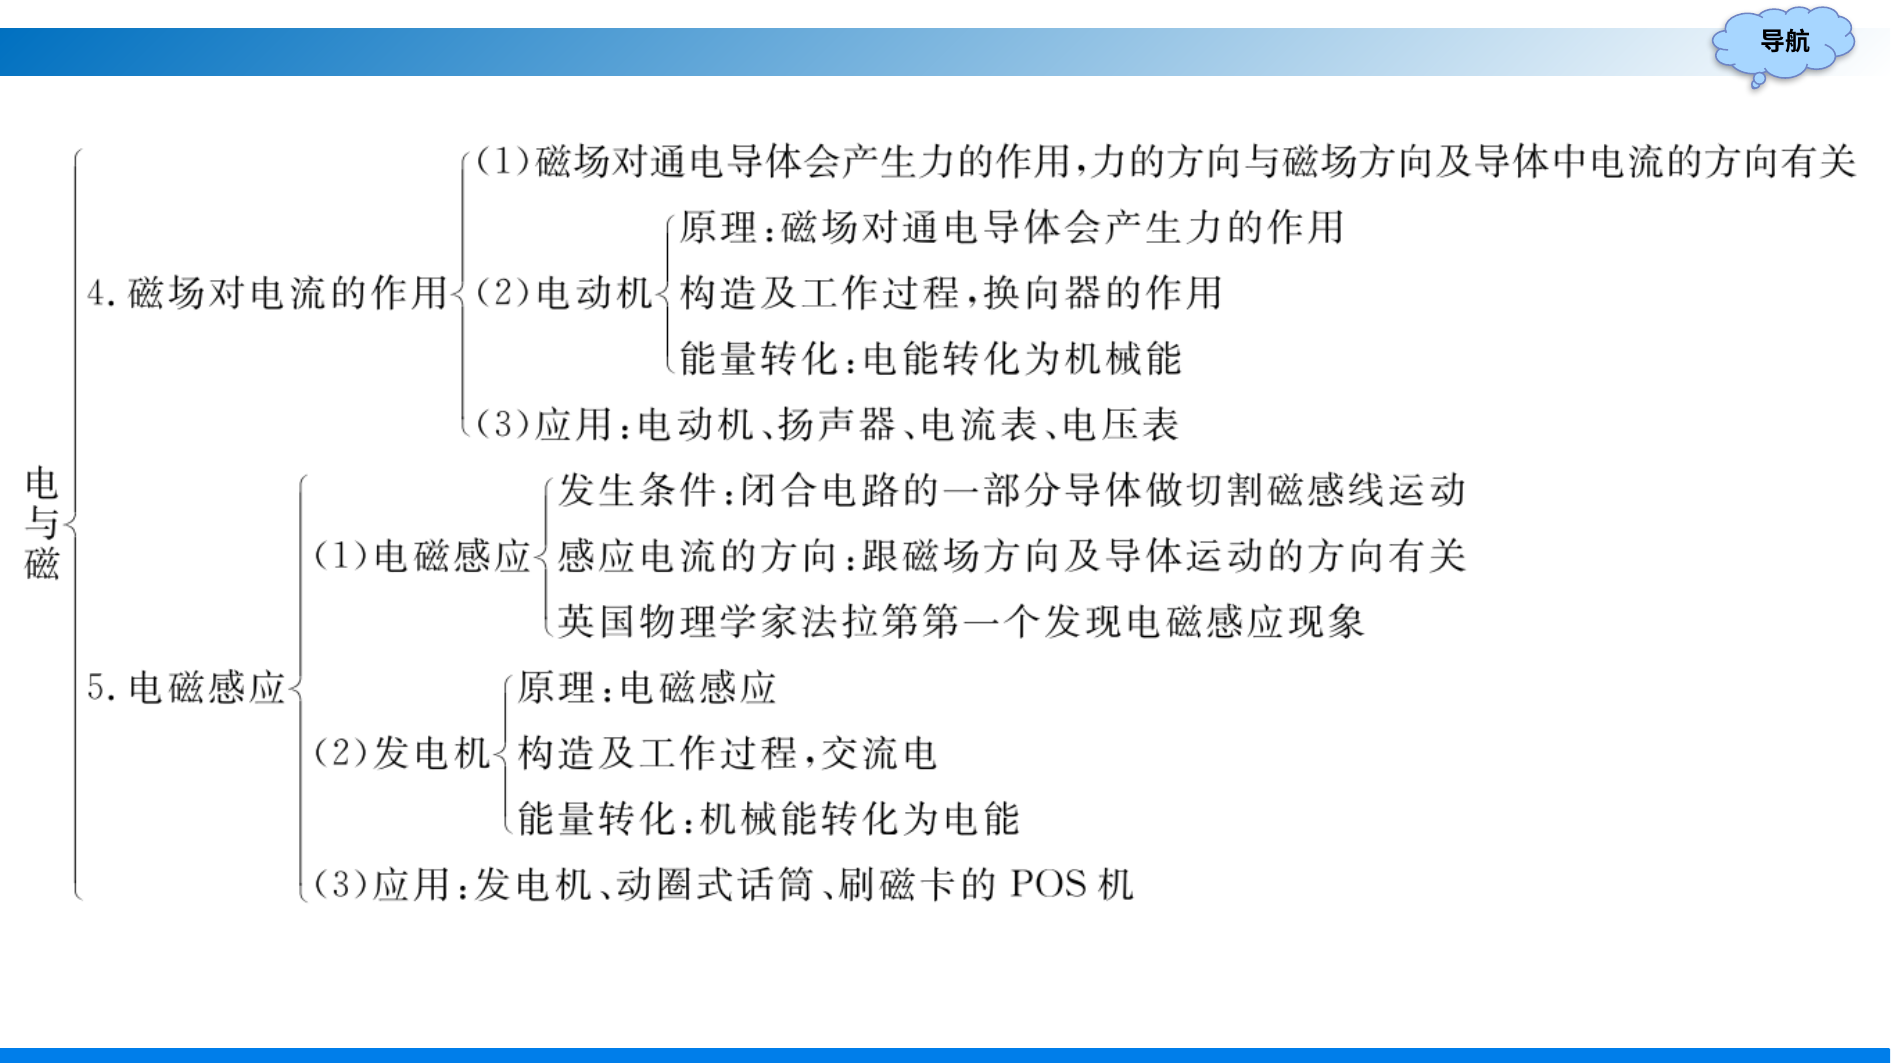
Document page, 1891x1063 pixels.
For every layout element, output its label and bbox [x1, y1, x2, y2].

picture [17, 136, 1873, 911]
